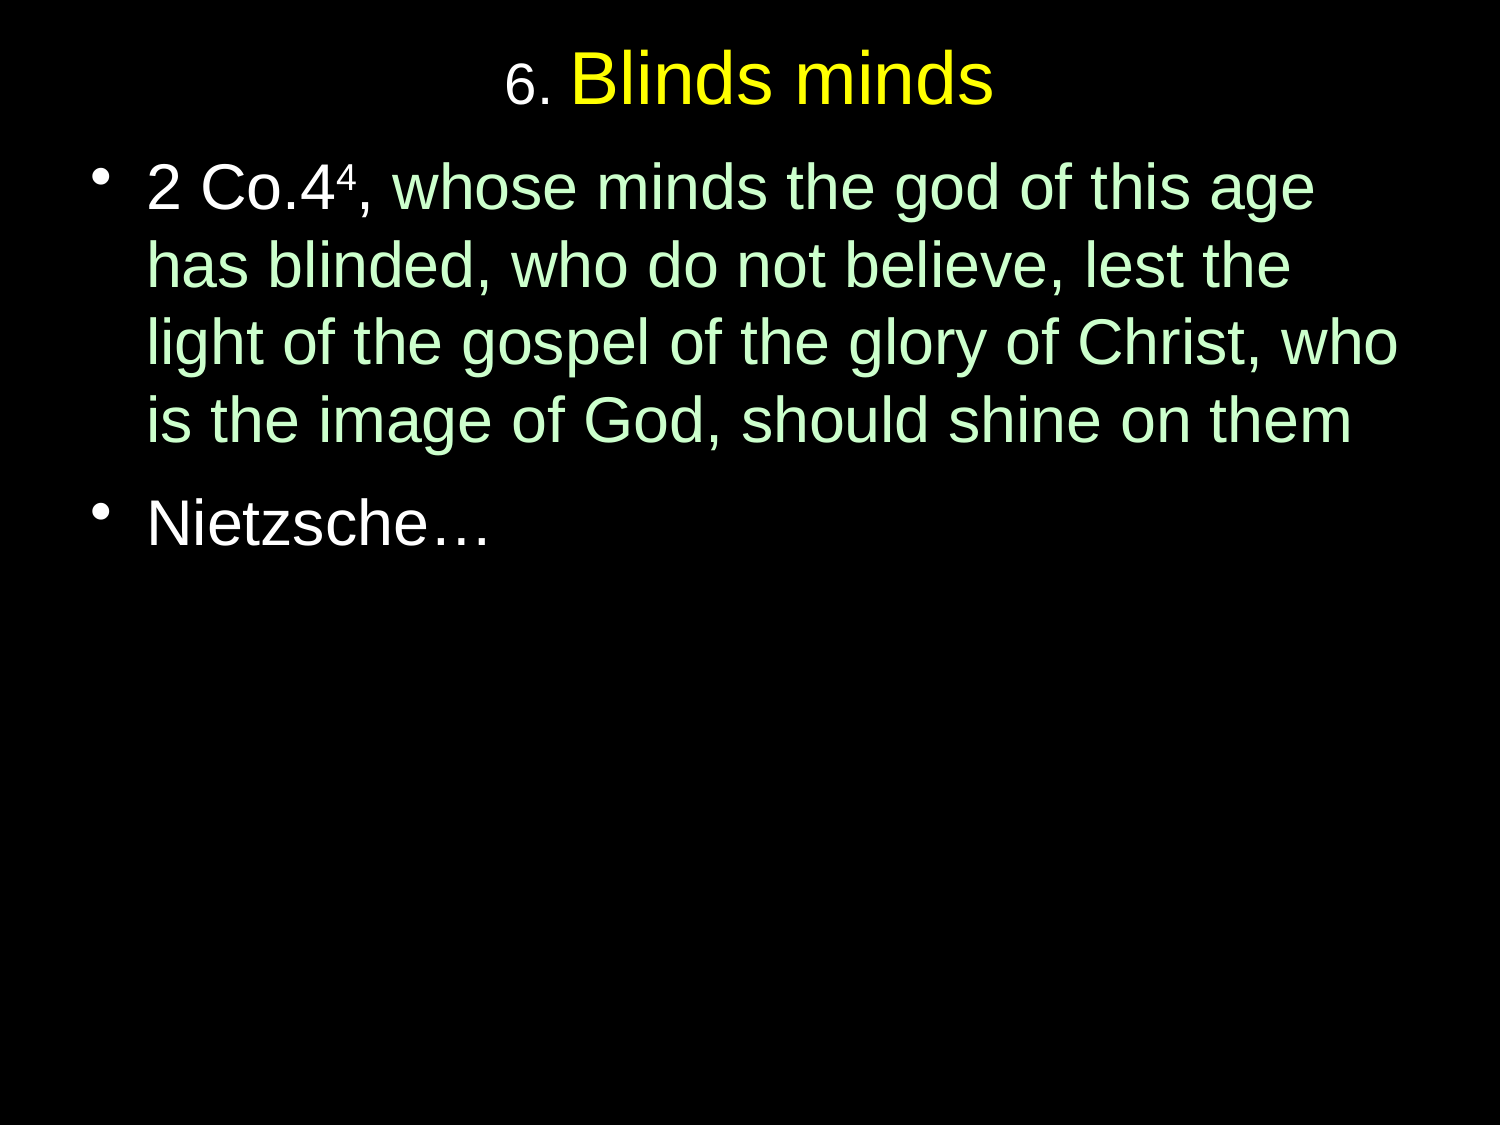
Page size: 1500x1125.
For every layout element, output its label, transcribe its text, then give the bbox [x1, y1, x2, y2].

list 2 Co.44, whose minds the god of this age has blinded, who do not believe, lest the light of the gospel of the glory of Christ, who is the image of God, should shine on them Nietzsche… [75, 137, 1425, 1075]
title 6. Blinds minds [75, 24, 1425, 125]
